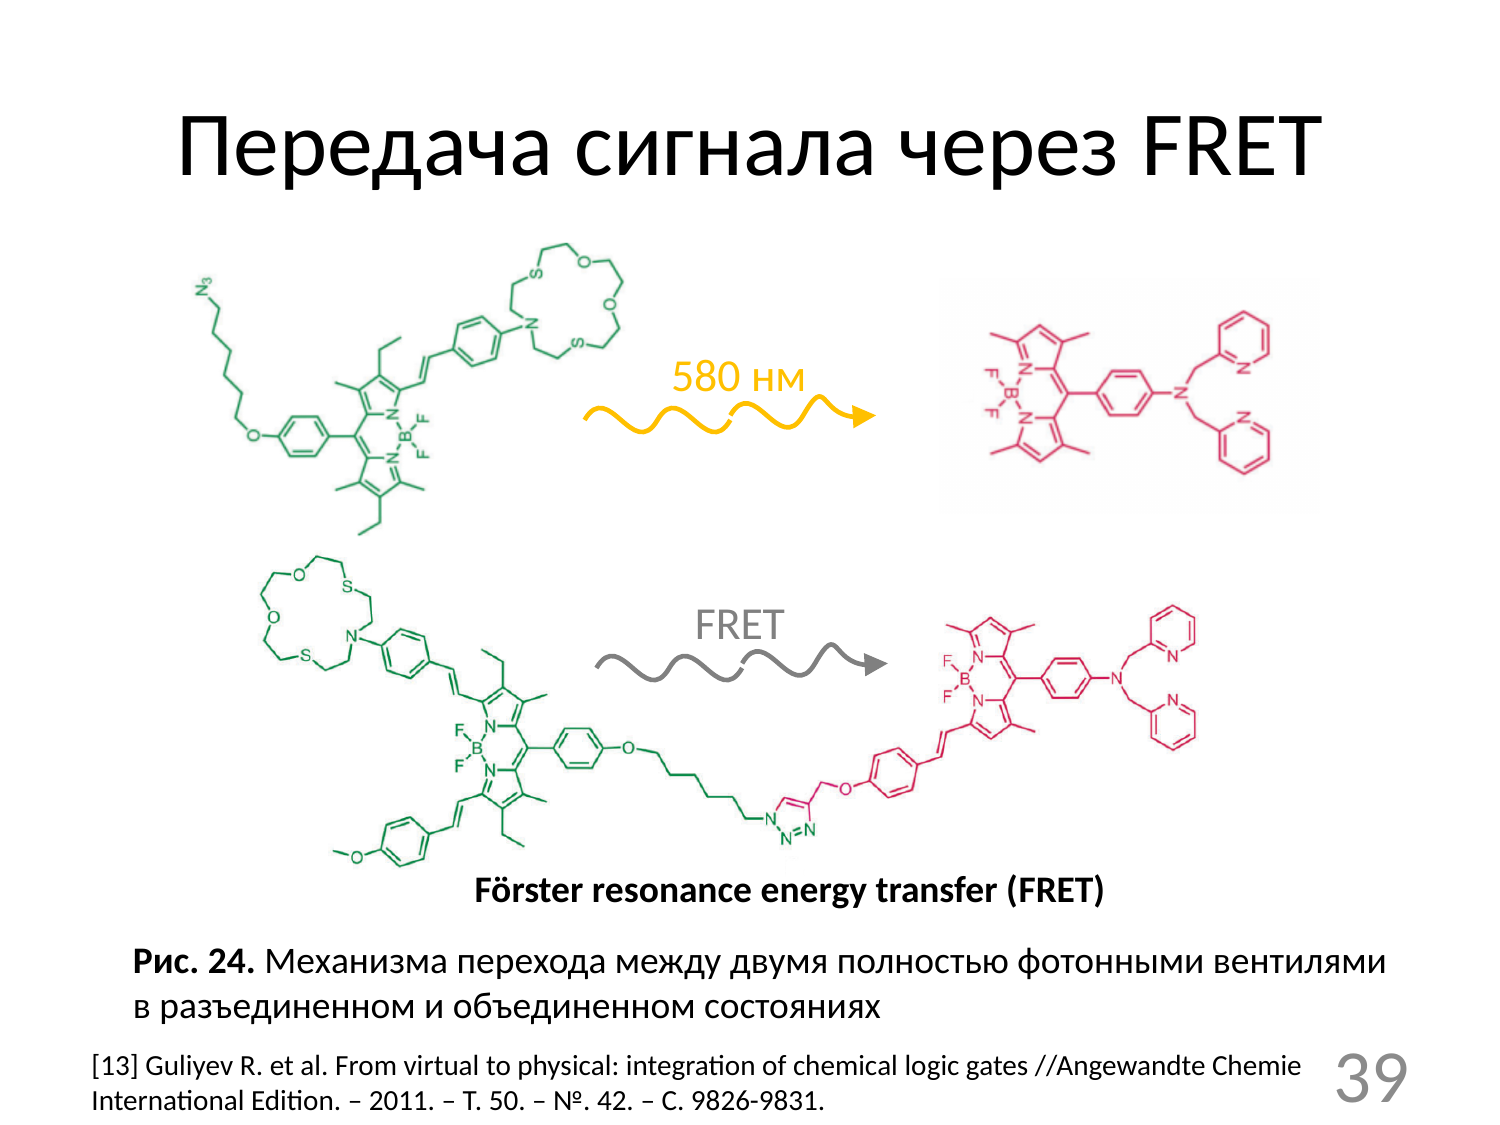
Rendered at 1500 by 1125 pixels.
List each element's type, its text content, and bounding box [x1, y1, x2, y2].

text_box Förster resonance energy transfer (FRET) [459, 899, 1121, 918]
picture [940, 205, 1319, 587]
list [241, 538, 1238, 890]
slide_number 39 [1074, 1042, 1425, 1103]
text_box [13] Guliyev R. et al. From virtual to physical: integration of chemical logic gates //Angewandte Chemie International Edition. – 2011. – Т. 50. – №. 42. – С. 9826-9831. [76, 1039, 1465, 1124]
text_box Рис. 24. Механизма перехода между двумя полностью фотонными вентилями в разъединенном и объединенном состояниях [118, 928, 1403, 1034]
text_box 580 нм [656, 338, 822, 371]
picture [184, 141, 669, 629]
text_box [584, 373, 877, 463]
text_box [596, 621, 889, 711]
title Передача сигнала через FRET [75, 45, 1425, 233]
